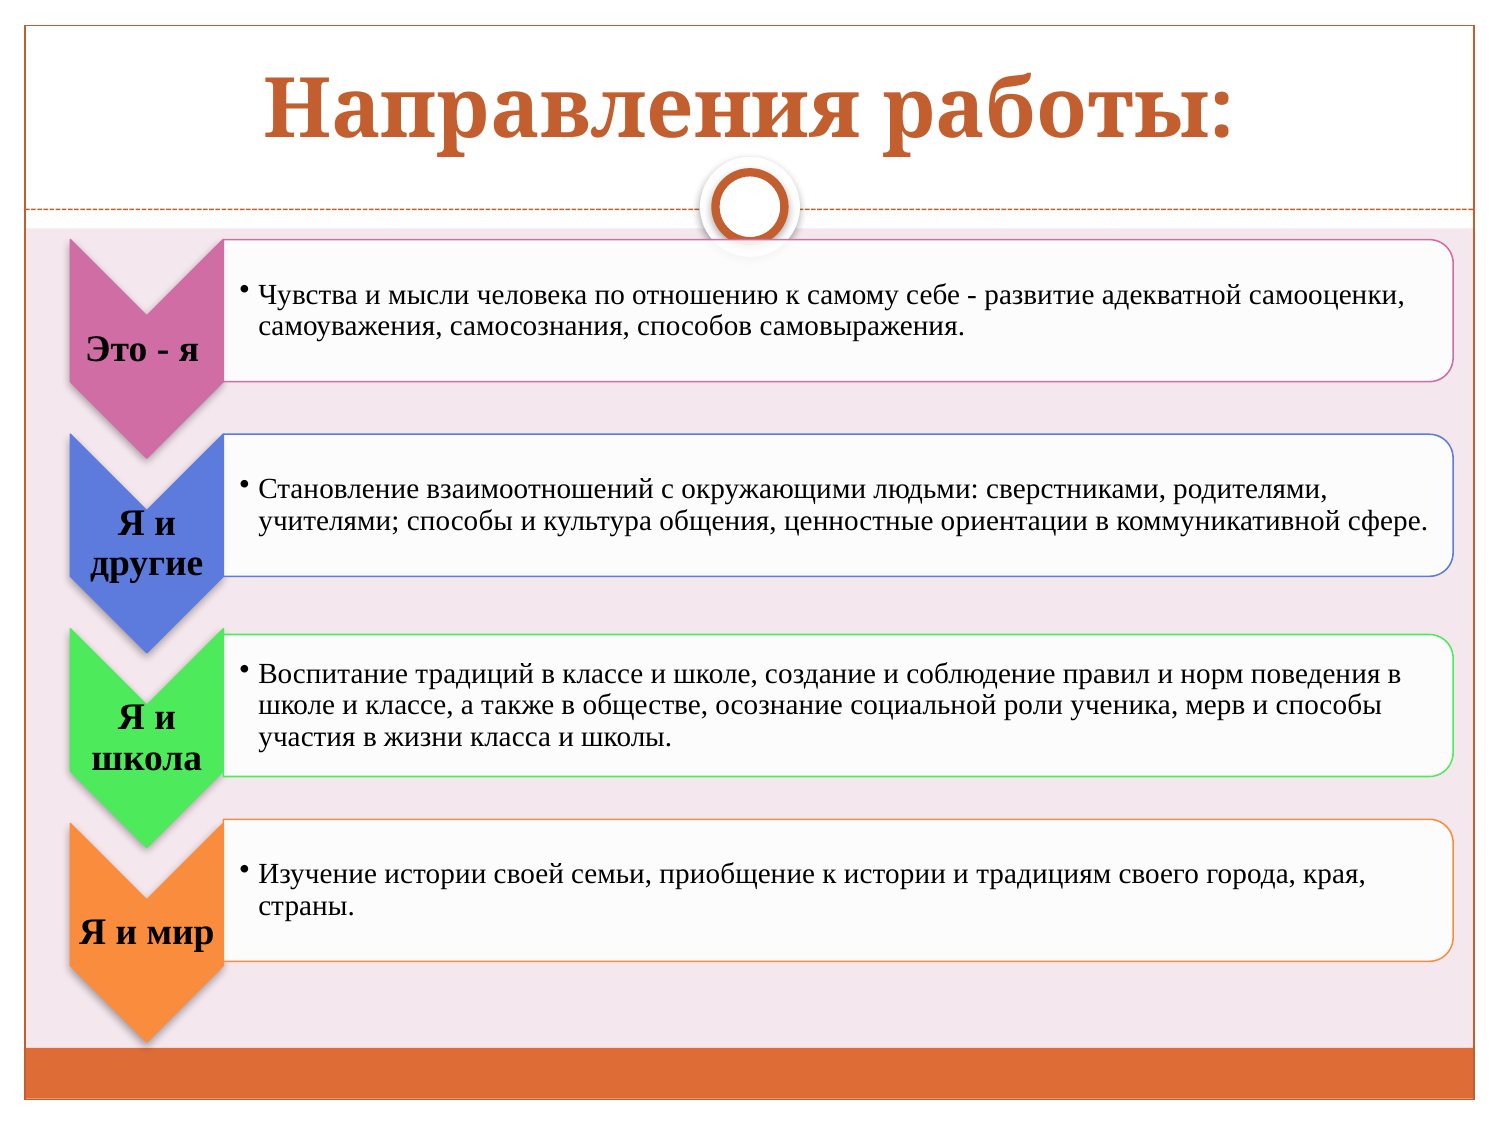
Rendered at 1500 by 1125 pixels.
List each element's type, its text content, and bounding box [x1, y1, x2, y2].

title Направления работы: [49, 37, 1450, 162]
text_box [70, 238, 1454, 1044]
